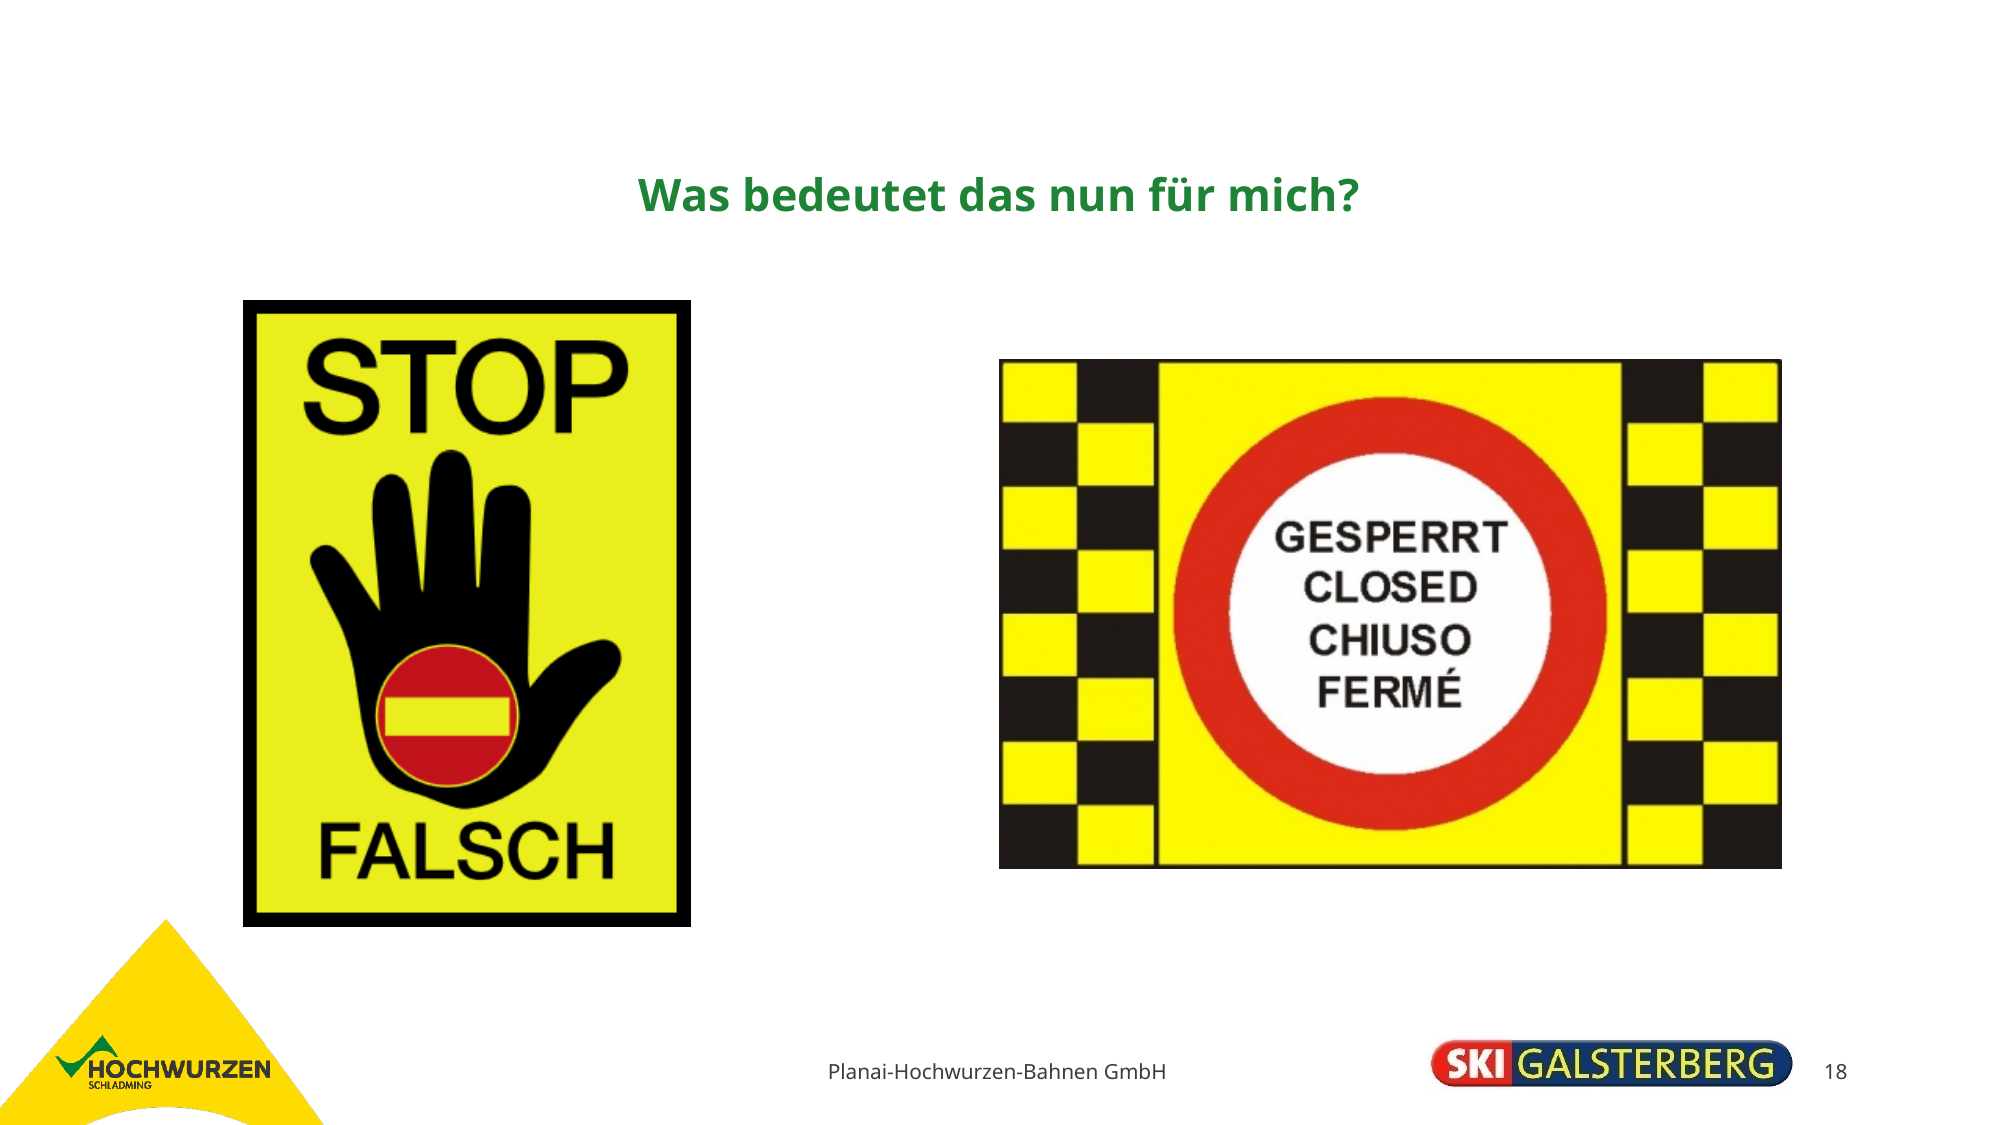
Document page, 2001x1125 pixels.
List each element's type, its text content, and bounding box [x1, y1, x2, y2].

slide_number www.planai.at 18 [1412, 1042, 1863, 1103]
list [999, 359, 1782, 869]
picture [1426, 1035, 1797, 1091]
footer Planai-Hochwurzen-Bahnen GmbH [587, 1042, 1412, 1103]
picture [0, 300, 691, 1125]
title Was bedeutet das nun für mich? [137, 163, 1863, 381]
